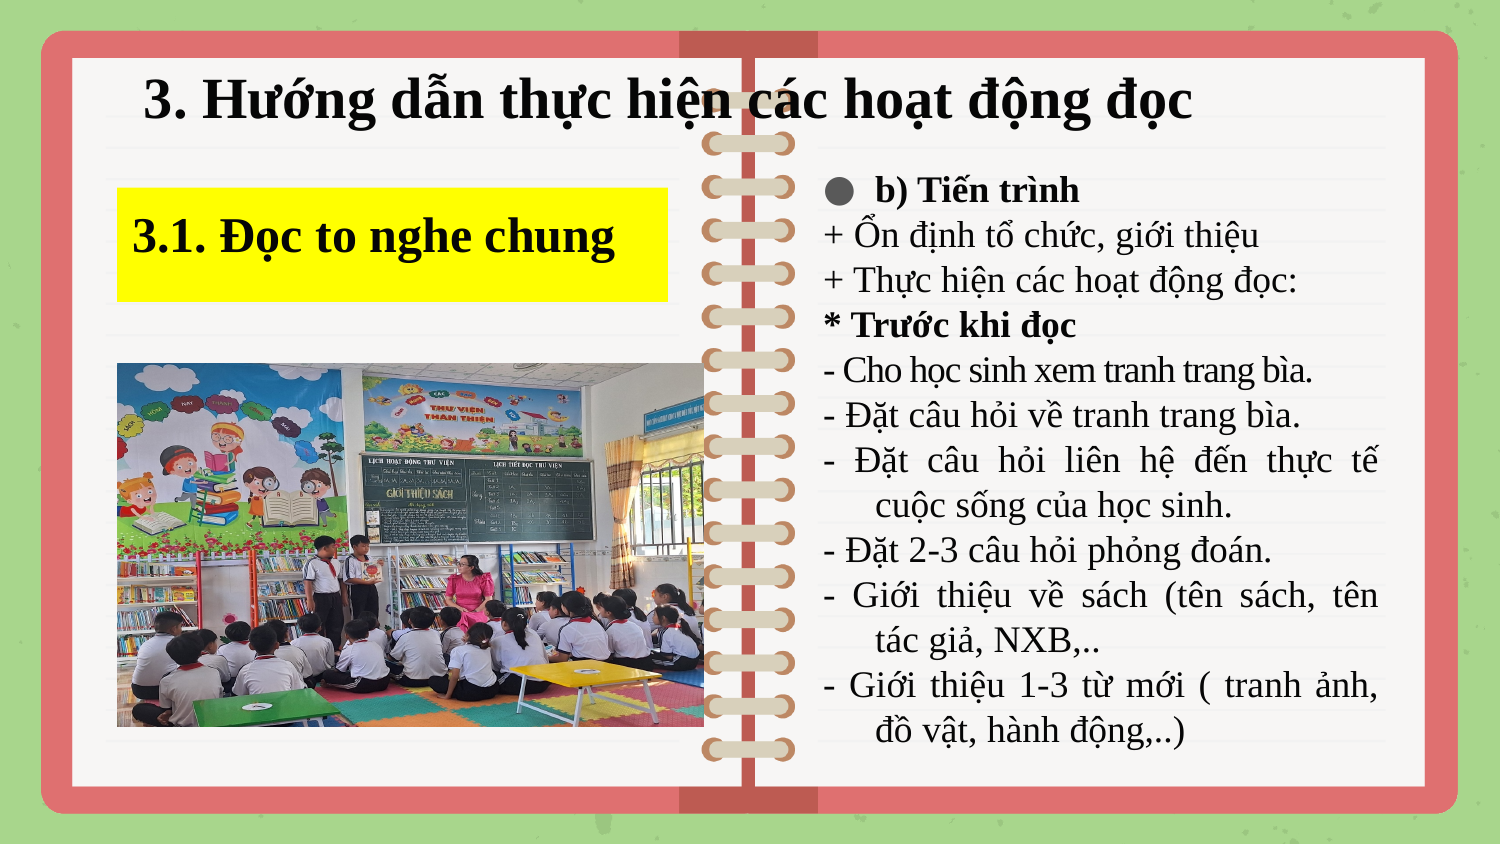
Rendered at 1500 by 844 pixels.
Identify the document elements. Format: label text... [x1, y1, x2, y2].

title 3. Hướng dẫn thực hiện các hoạt động đọc [128, 58, 1254, 153]
list b) Tiến trình + Ổn định tổ chức, giới thiệu + Thực hiện các hoạt động đọc: * Trước khi đọc - Cho học sinh xem tranh trang bìa. - Đặt câu hỏi về tranh trang bìa. - Đặt câu hỏi liên hệ đến thực tế cuộc sống của học sinh. - Đặt 2-3 câu hỏi phỏng đoán. - Giới thiệu về sách (tên sách, tên tác giả, NXB,.. - Giới thiệu 1-3 từ mới ( tranh ảnh, đồ vật, hành động,..) [785, 164, 1395, 786]
subtitle 3.1. Đọc to nghe chung [117, 187, 668, 302]
picture [41, 30, 1458, 814]
